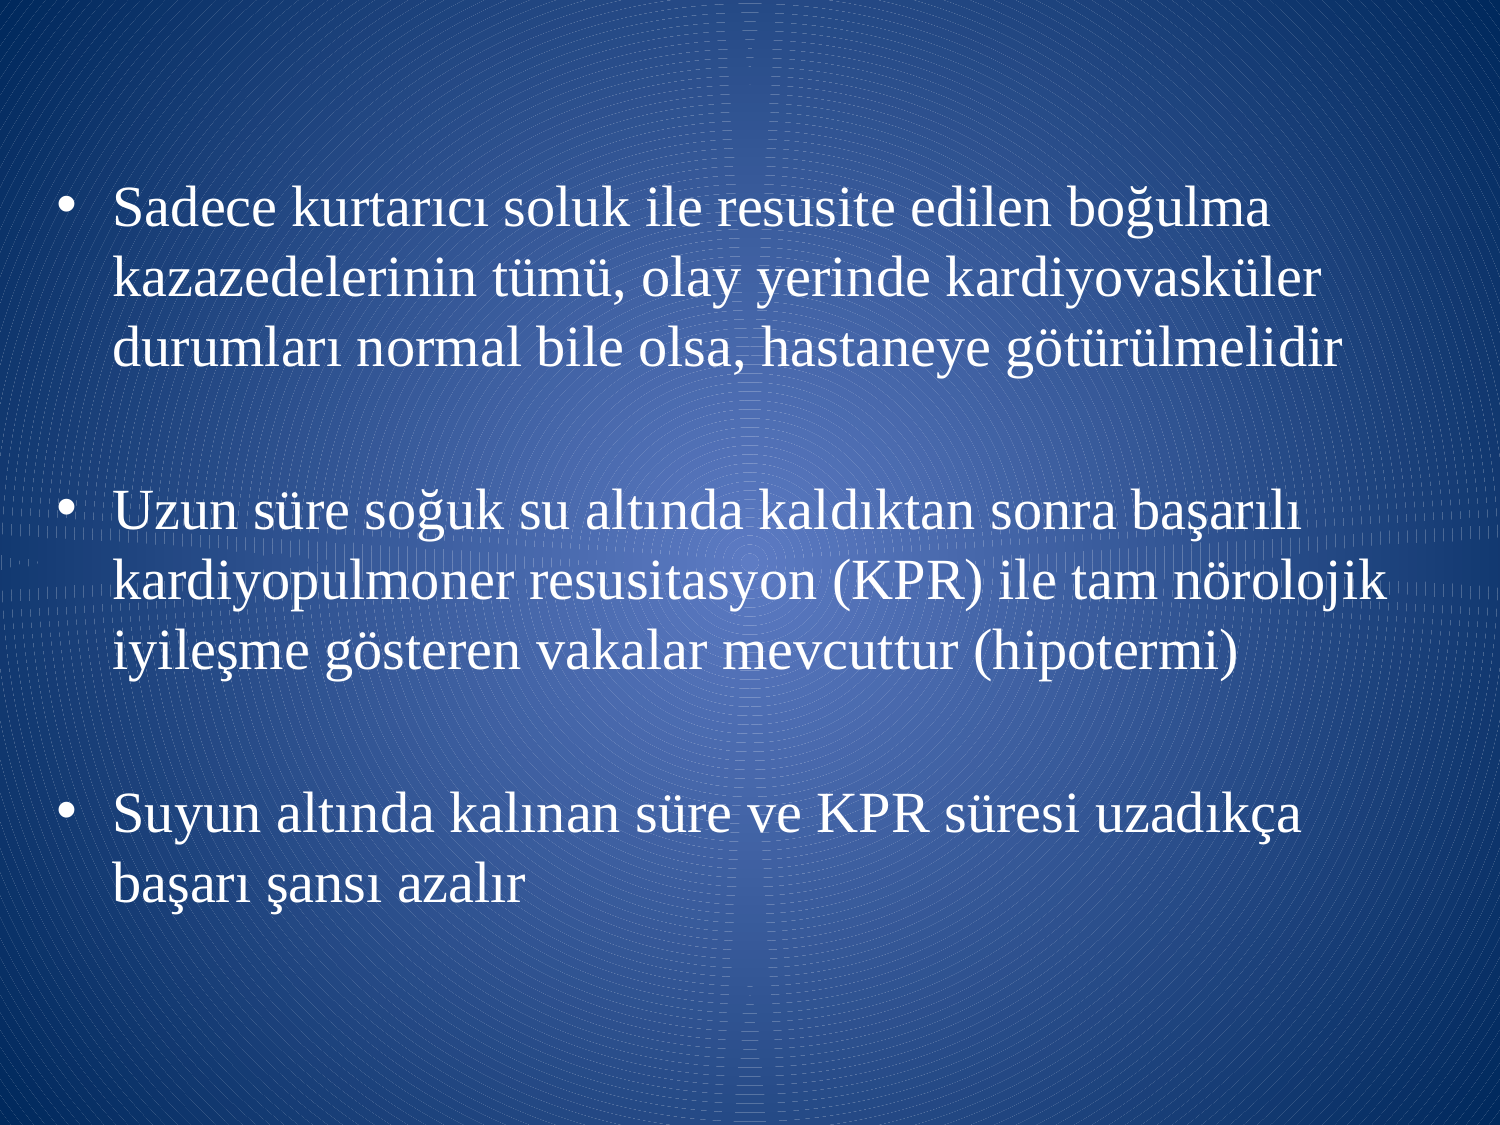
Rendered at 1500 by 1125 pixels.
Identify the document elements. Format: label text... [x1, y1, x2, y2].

list Sadece kurtarıcı soluk ile resusite edilen boğulma kazazedelerinin tümü, olay yerinde kardiyovasküler durumları normal bile olsa, hastaneye götürülmelidir Uzun süre soğuk su altında kaldıktan sonra başarılı kardiyopulmoner resusitasyon (KPR) ile tam nörolojik iyileşme gösteren vakalar mevcuttur (hipotermi) Suyun altında kalınan süre ve KPR süresi uzadıkça başarı şansı azalır [41, 160, 1471, 1005]
